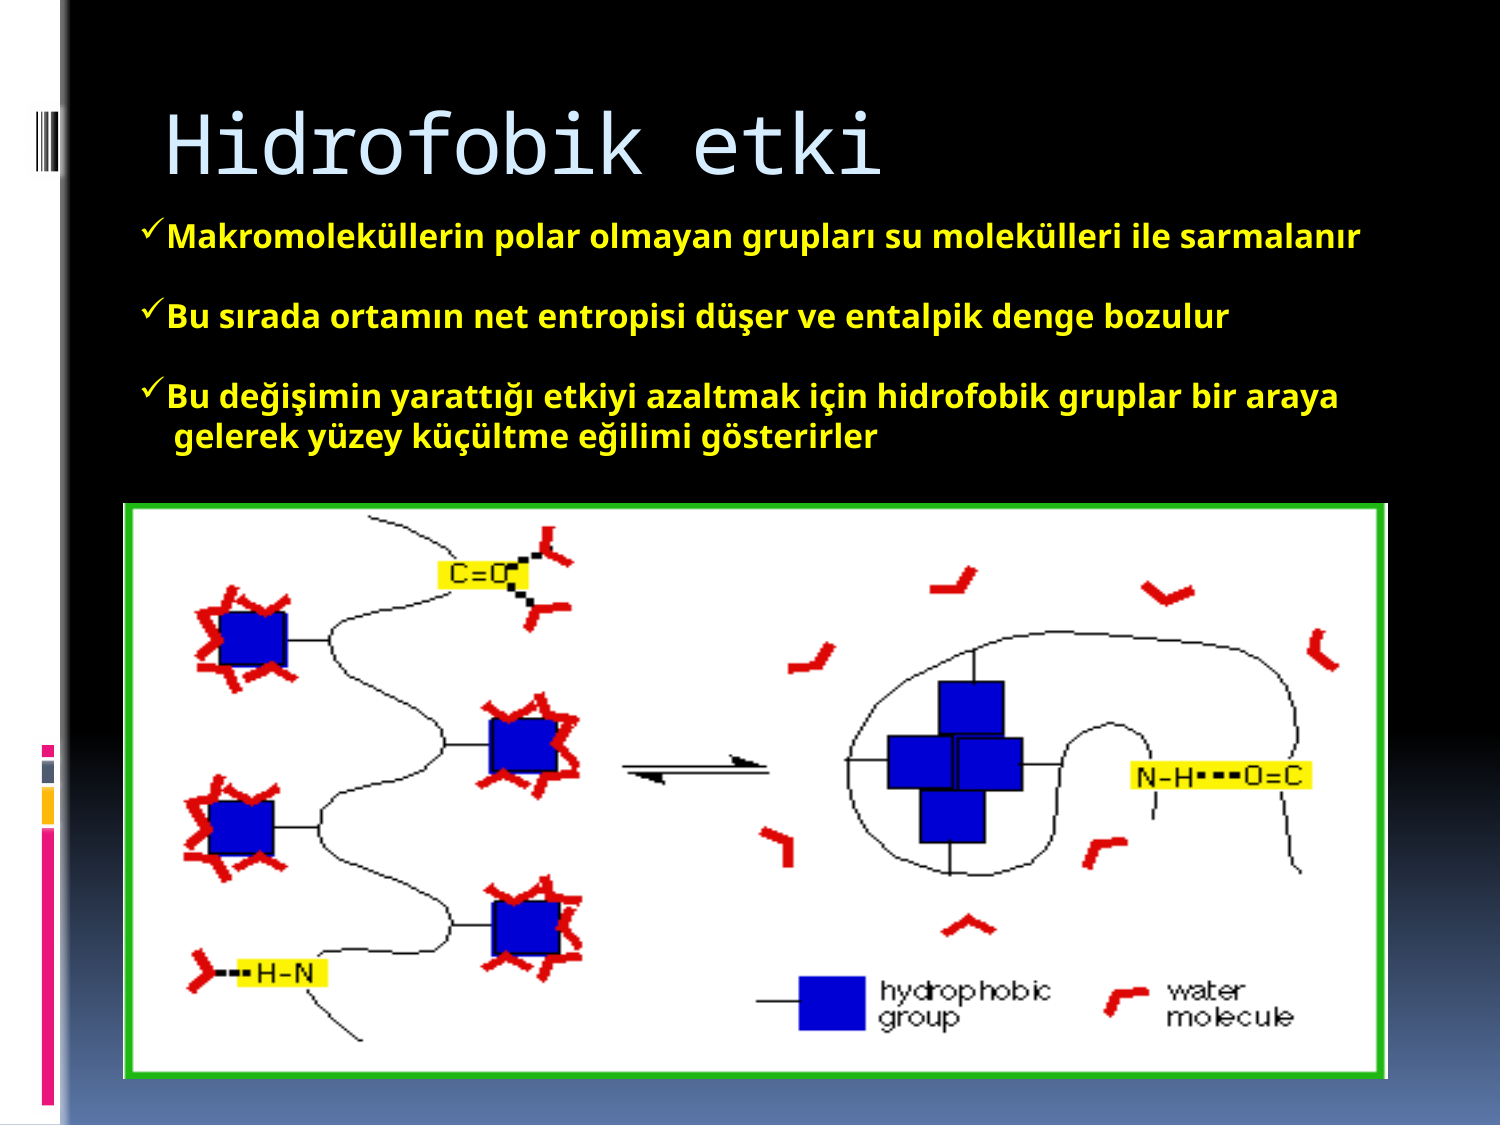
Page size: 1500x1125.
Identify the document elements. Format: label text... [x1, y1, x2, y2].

title Hidrofobik etki [150, 83, 1425, 208]
text_box Makromoleküllerin polar olmayan grupları su molekülleri ile sarmalanır Bu sırada ortamın net entropisi düşer ve entalpik denge bozulur Bu değişimin yarattığı etkiyi azaltmak için hidrofobik gruplar bir araya gelerek yüzey küçültme eğilimi gösterirler [123, 208, 1459, 463]
picture [123, 502, 1389, 1079]
